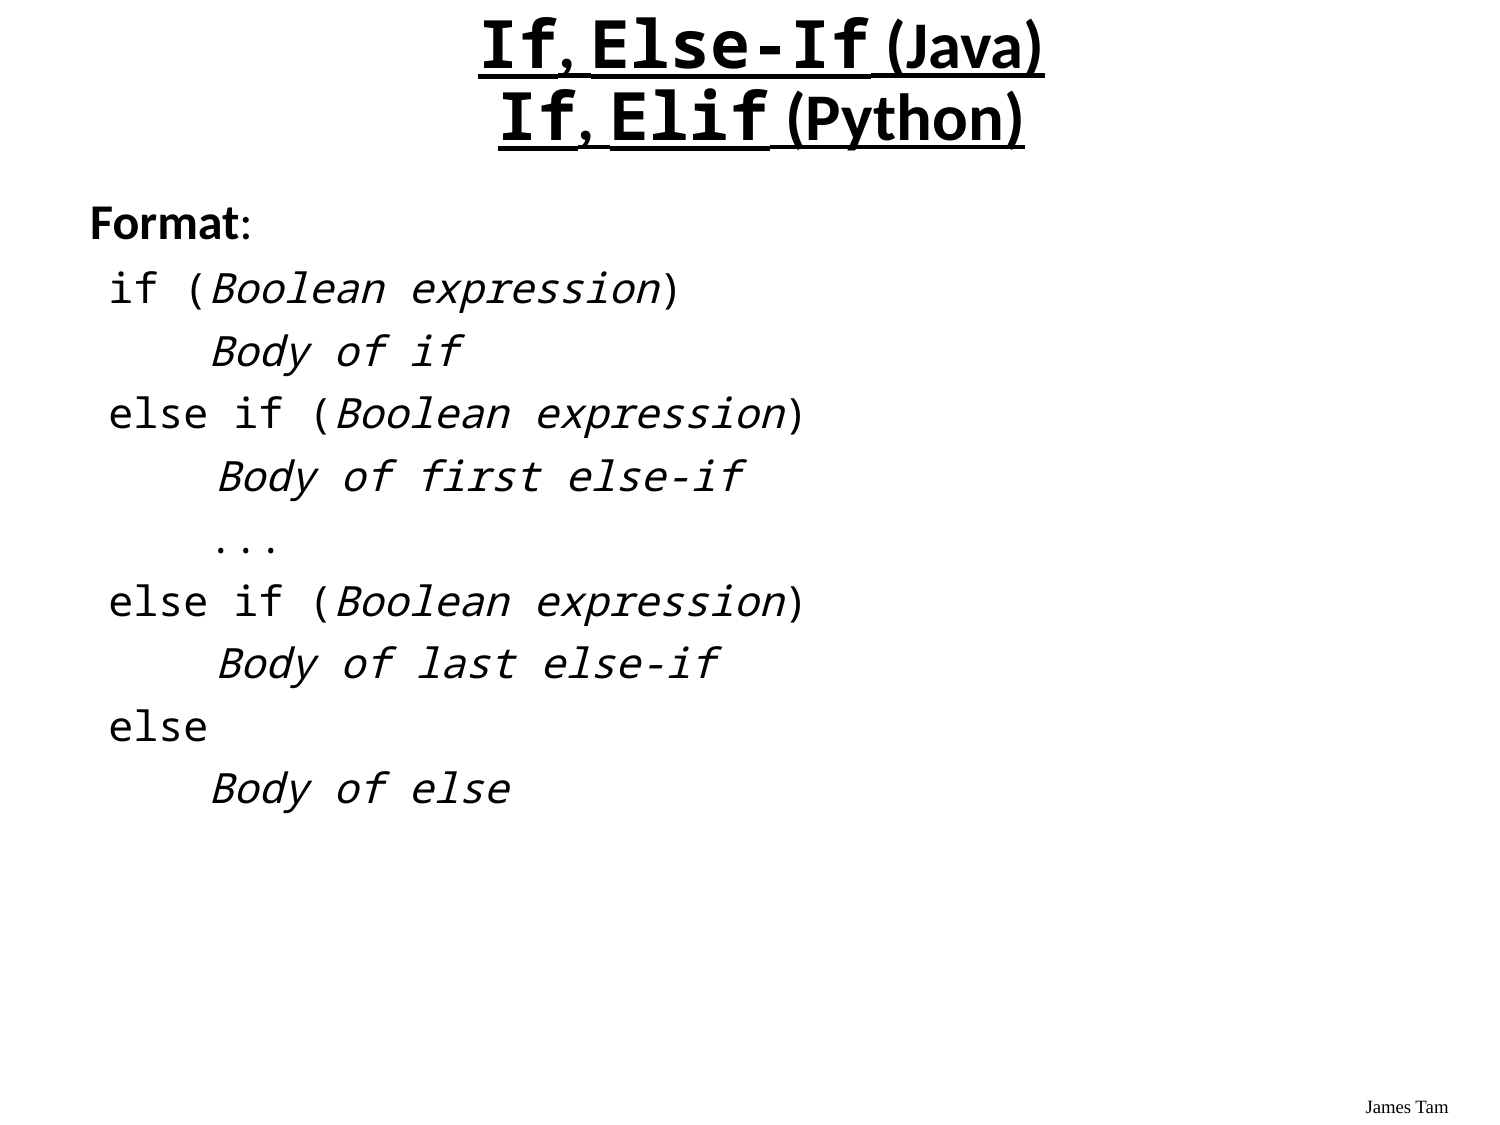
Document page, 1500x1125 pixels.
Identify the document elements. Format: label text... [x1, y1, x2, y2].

title If, Else-If (Java) If, Elif (Python) [91, 0, 1432, 167]
list Format: if (Boolean expression) Body of if else if (Boolean expression) Body of first else-if ... else if (Boolean expression) Body of last else-if else Body of else [75, 181, 1417, 1063]
